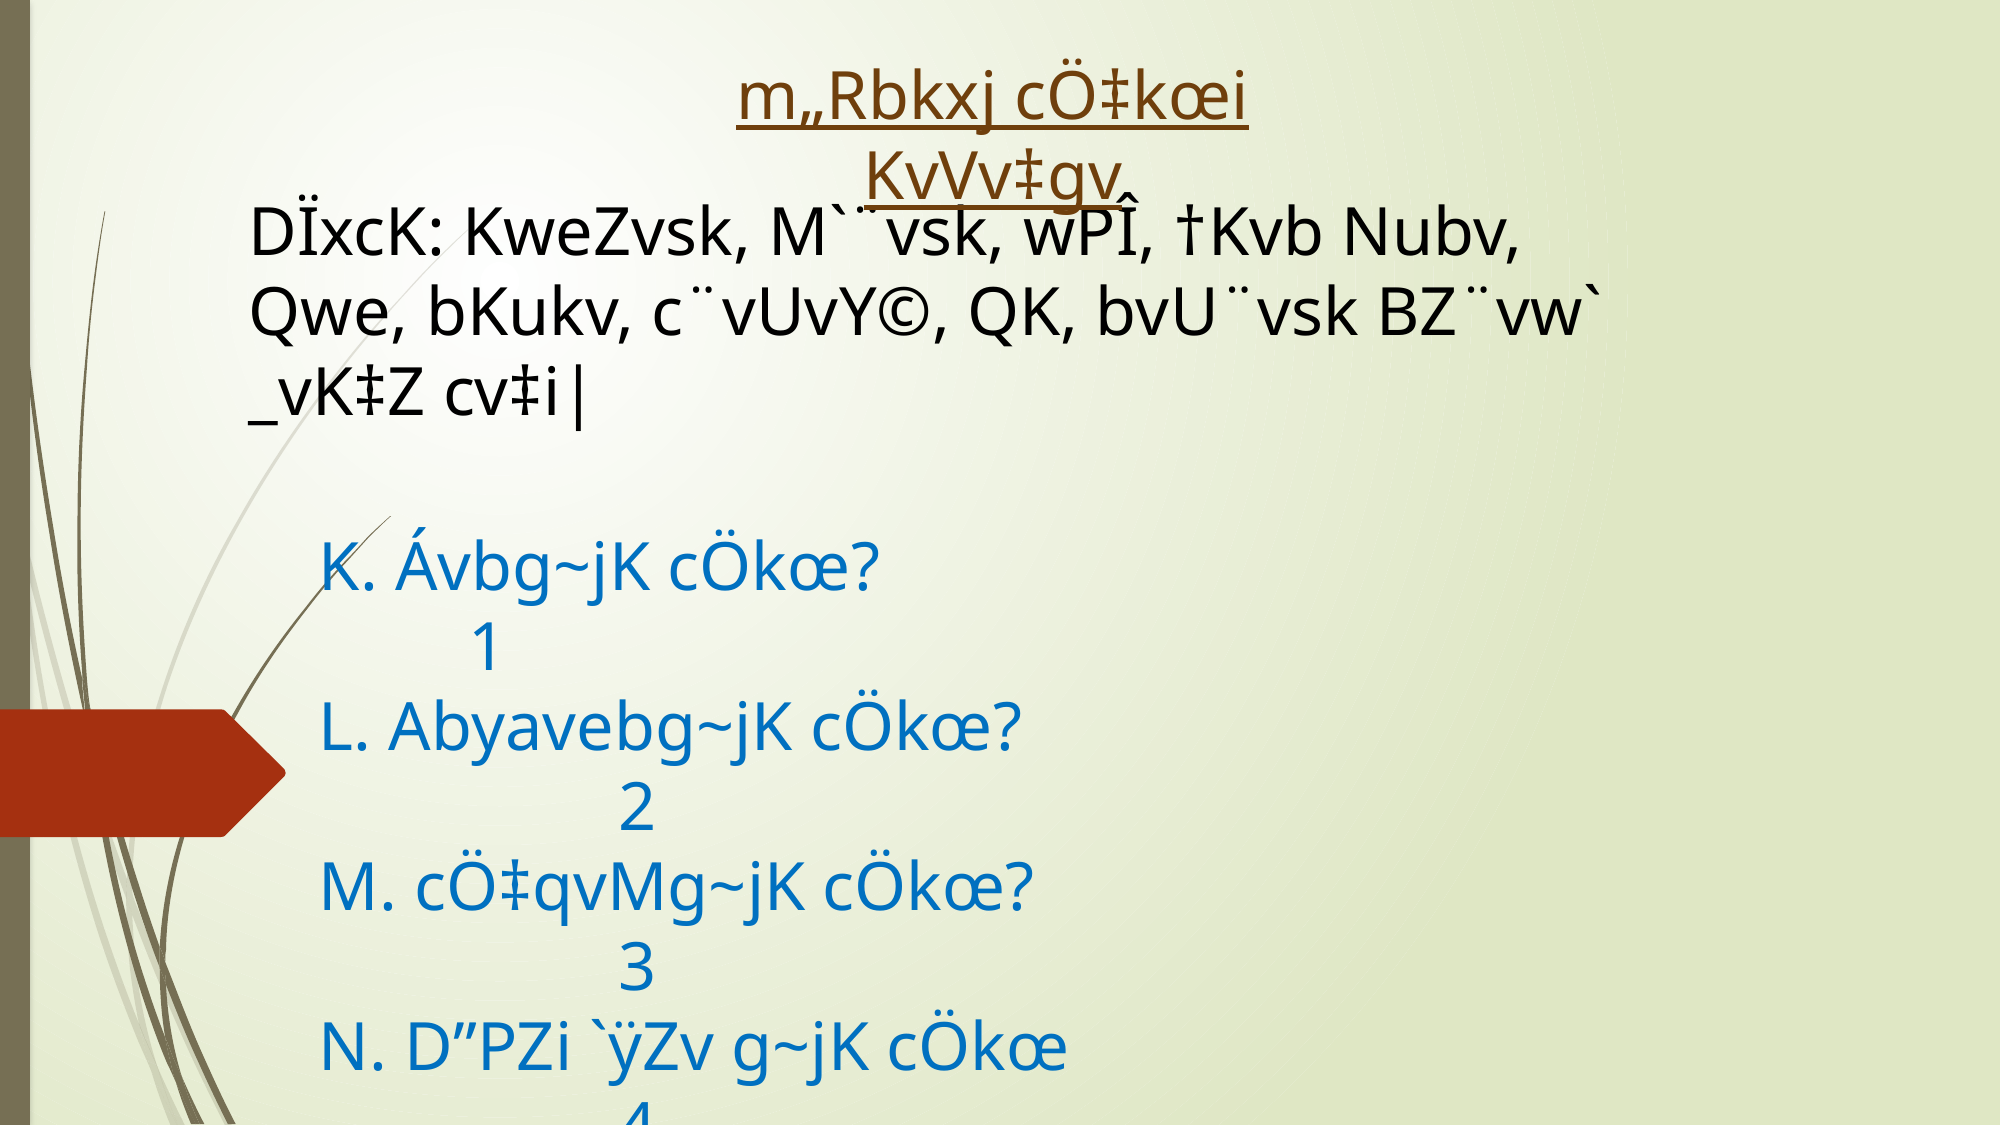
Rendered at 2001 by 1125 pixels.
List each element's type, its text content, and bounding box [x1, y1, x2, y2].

text_box m„Rbkxj cÖ‡kœi KvVv‡gv [689, 45, 1297, 221]
text_box K. Ávbg~jK cÖkœ? 1 L. Abyavebg~jK cÖkœ? 2 M. cÖ‡qvMg~jK cÖkœ? 3 N. D”PZi `ÿZv g~jK cÖkœ 4 [303, 516, 1598, 1125]
text_box DÏxcK: KweZvsk, M`¨vsk, wPÎ, †Kvb Nubv, Qwe, bKukv, c¨vUvY©, QK, bvU¨vsk BZ¨vw` _vK‡Z cv‡i| [233, 181, 1622, 437]
